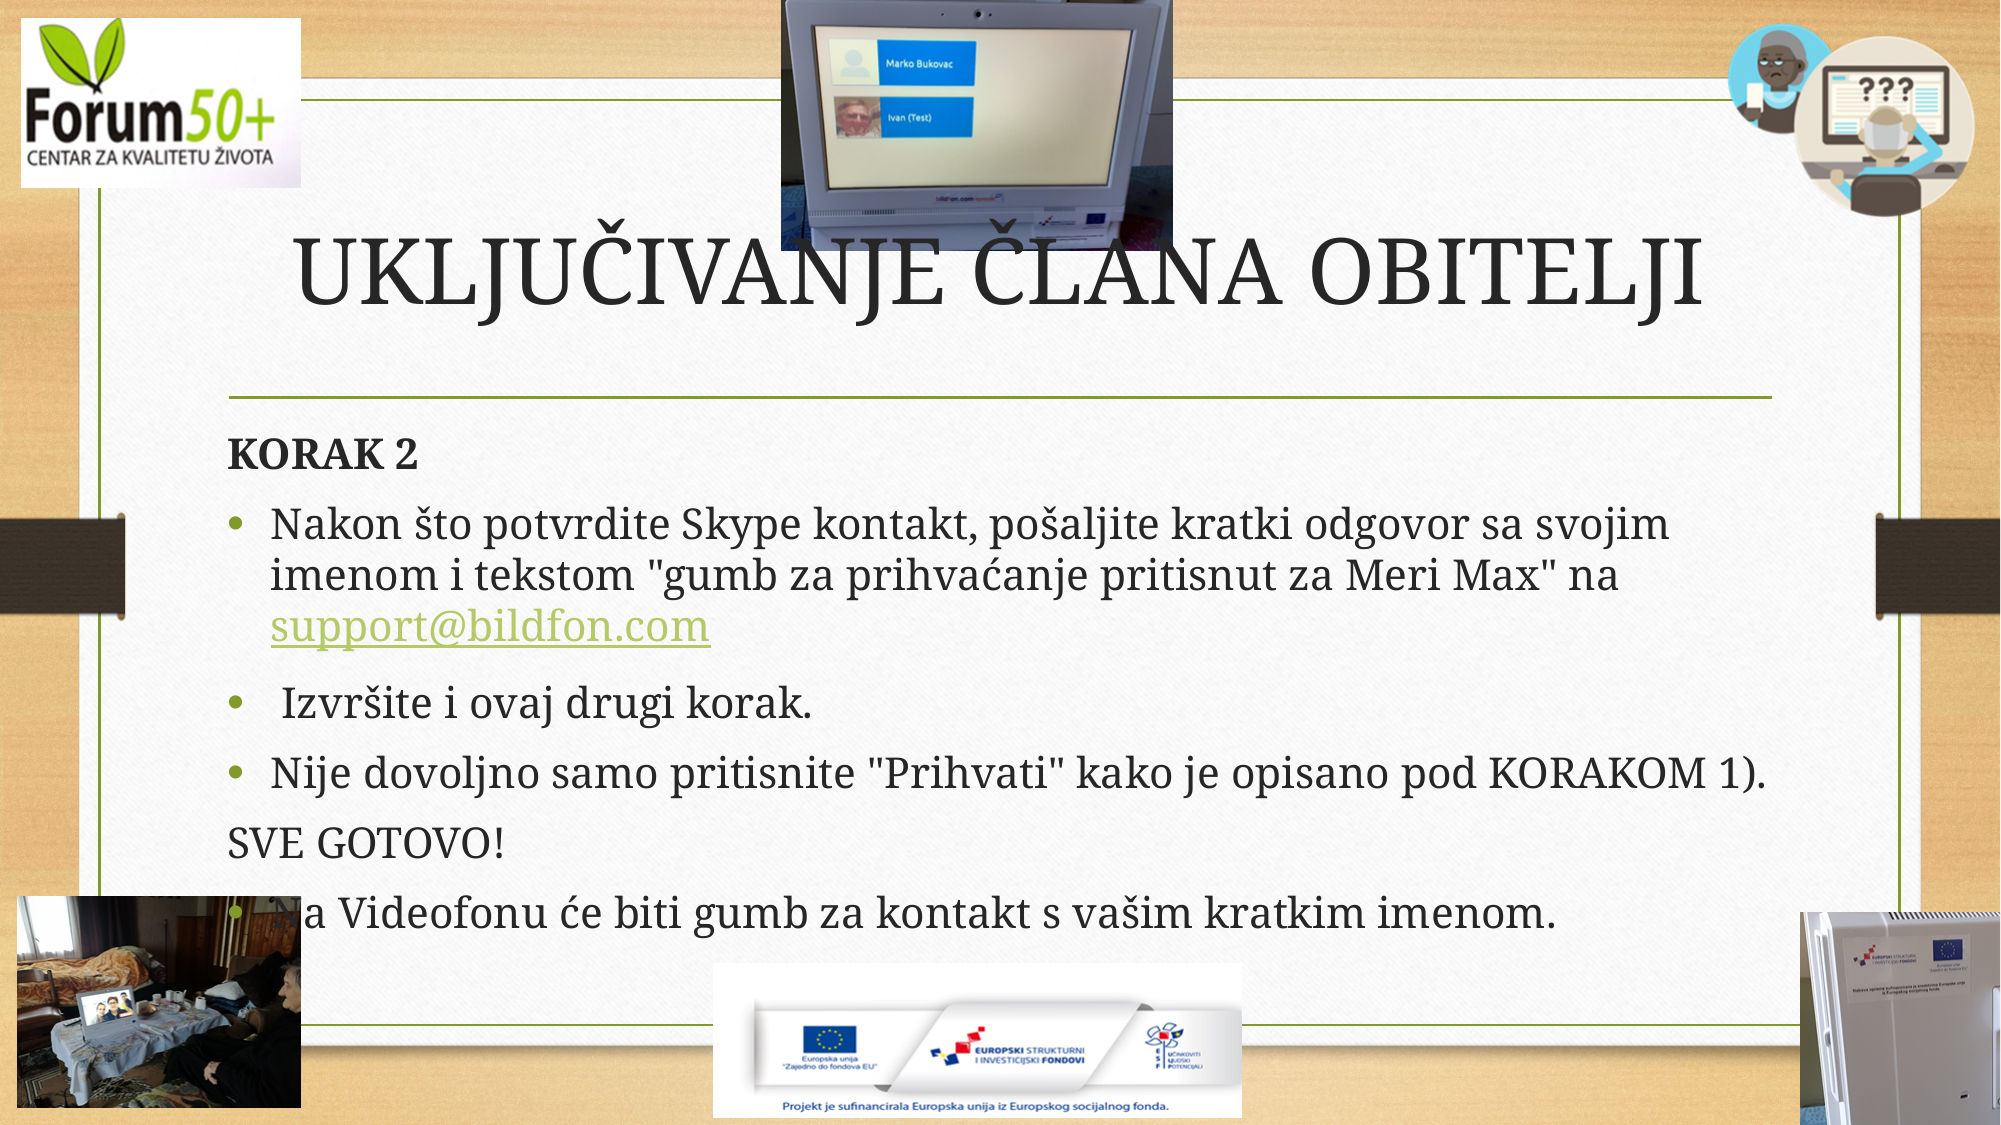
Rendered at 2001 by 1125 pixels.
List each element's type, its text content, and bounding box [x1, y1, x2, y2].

list KORAK 2 Nakon što potvrdite Skype kontakt, pošaljite kratki odgovor sa svojim imenom i tekstom "gumb za prihvaćanje pritisnut za Meri Max" na support@bildfon.com Izvršite i ovaj drugi korak. Nije dovoljno samo pritisnite "Prihvati" kako je opisano pod KORAKOM 1). SVE GOTOVO! Na Videofonu će biti gumb za kontakt s vašim kratkim imenom. [212, 419, 1788, 964]
picture [0, 0, 2001, 1125]
title UKLJUČIVANJE ČLANA OBITELJI [212, 161, 1788, 375]
